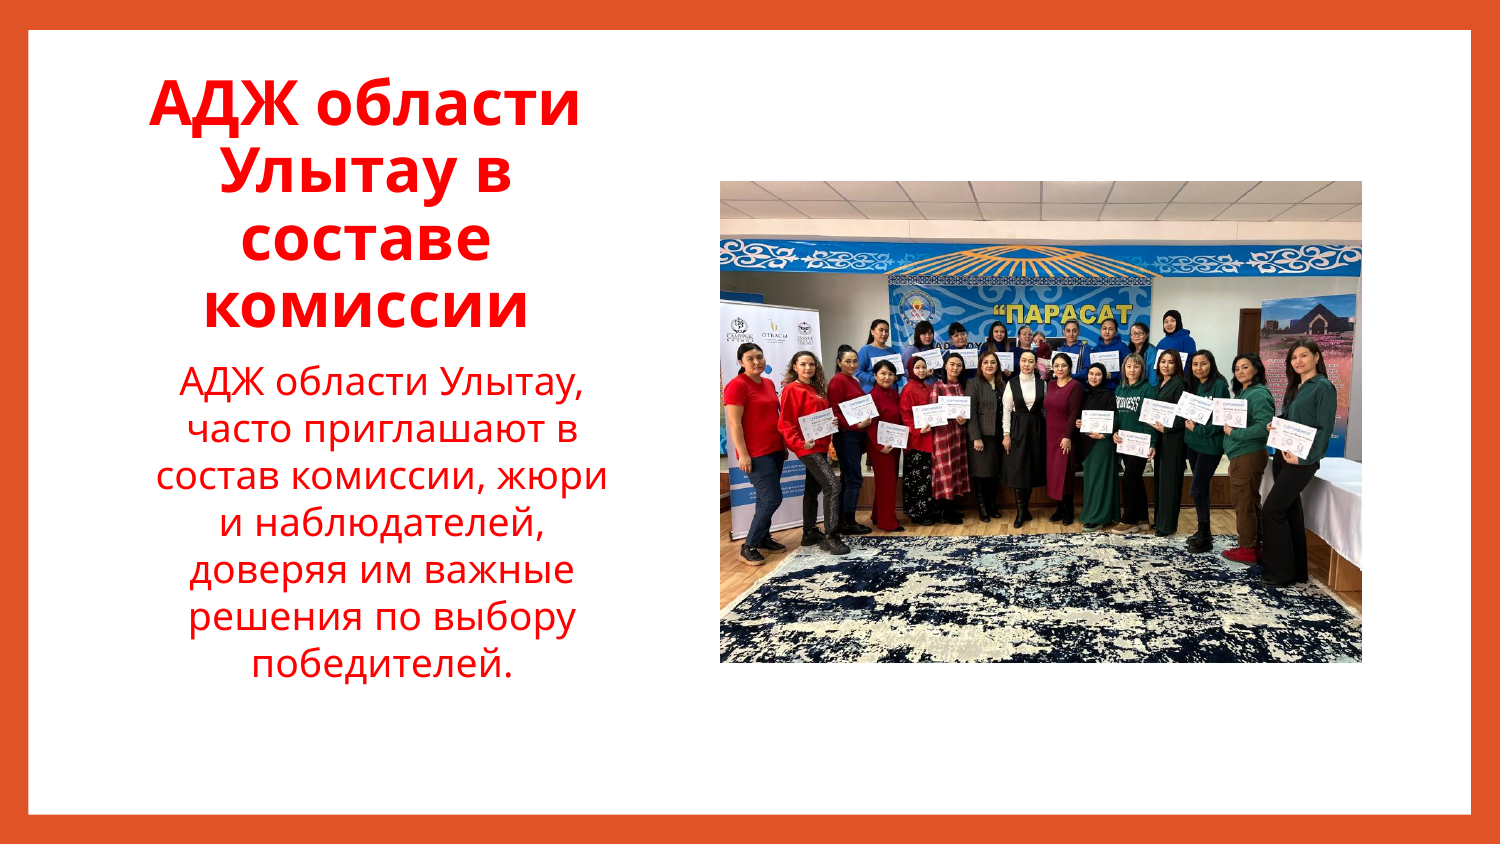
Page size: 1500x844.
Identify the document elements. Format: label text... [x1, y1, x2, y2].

title АДЖ области Улытау в составе комиссии [108, 135, 625, 349]
list АДЖ области Улытау, часто приглашают в состав комиссии, жюри и наблюдателей, доверяя им важные решения по выбору победителей. [140, 348, 625, 721]
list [719, 181, 1362, 663]
